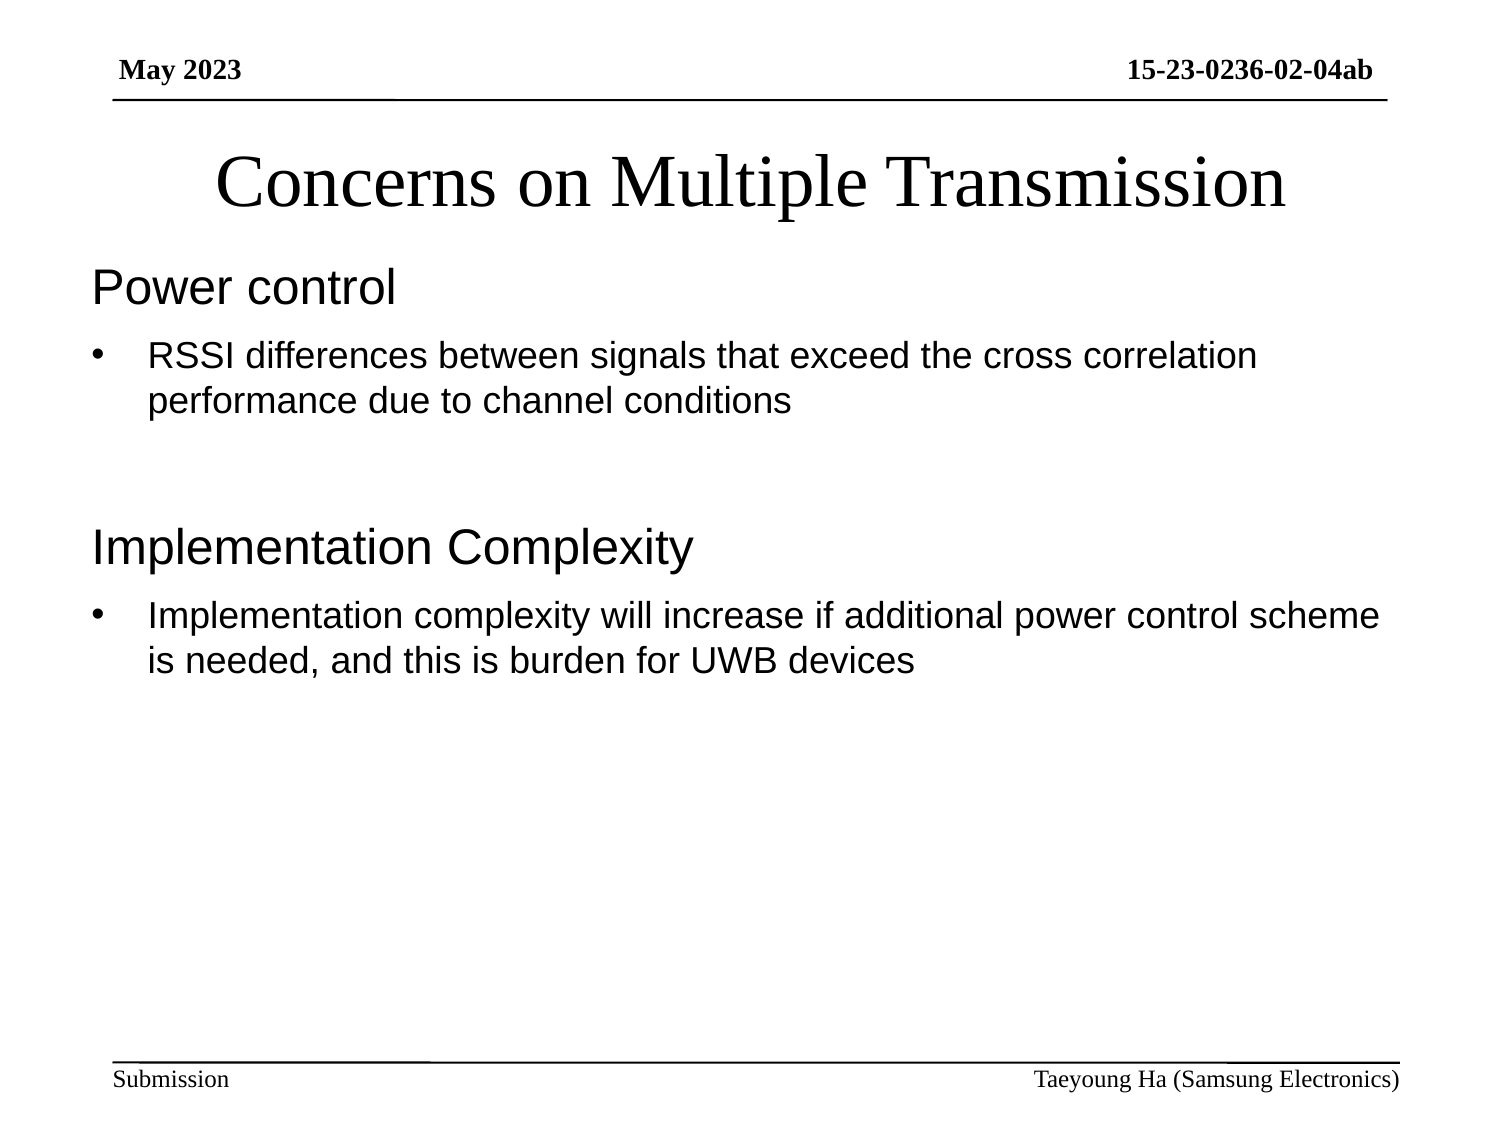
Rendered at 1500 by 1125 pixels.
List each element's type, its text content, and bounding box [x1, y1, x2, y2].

list Power control RSSI differences between signals that exceed the cross correlation performance due to channel conditions Implementation Complexity Implementation complexity will increase if additional power control scheme is needed, and this is burden for UWB devices [76, 246, 1408, 1040]
title Concerns on Multiple Transmission [76, 106, 1427, 247]
